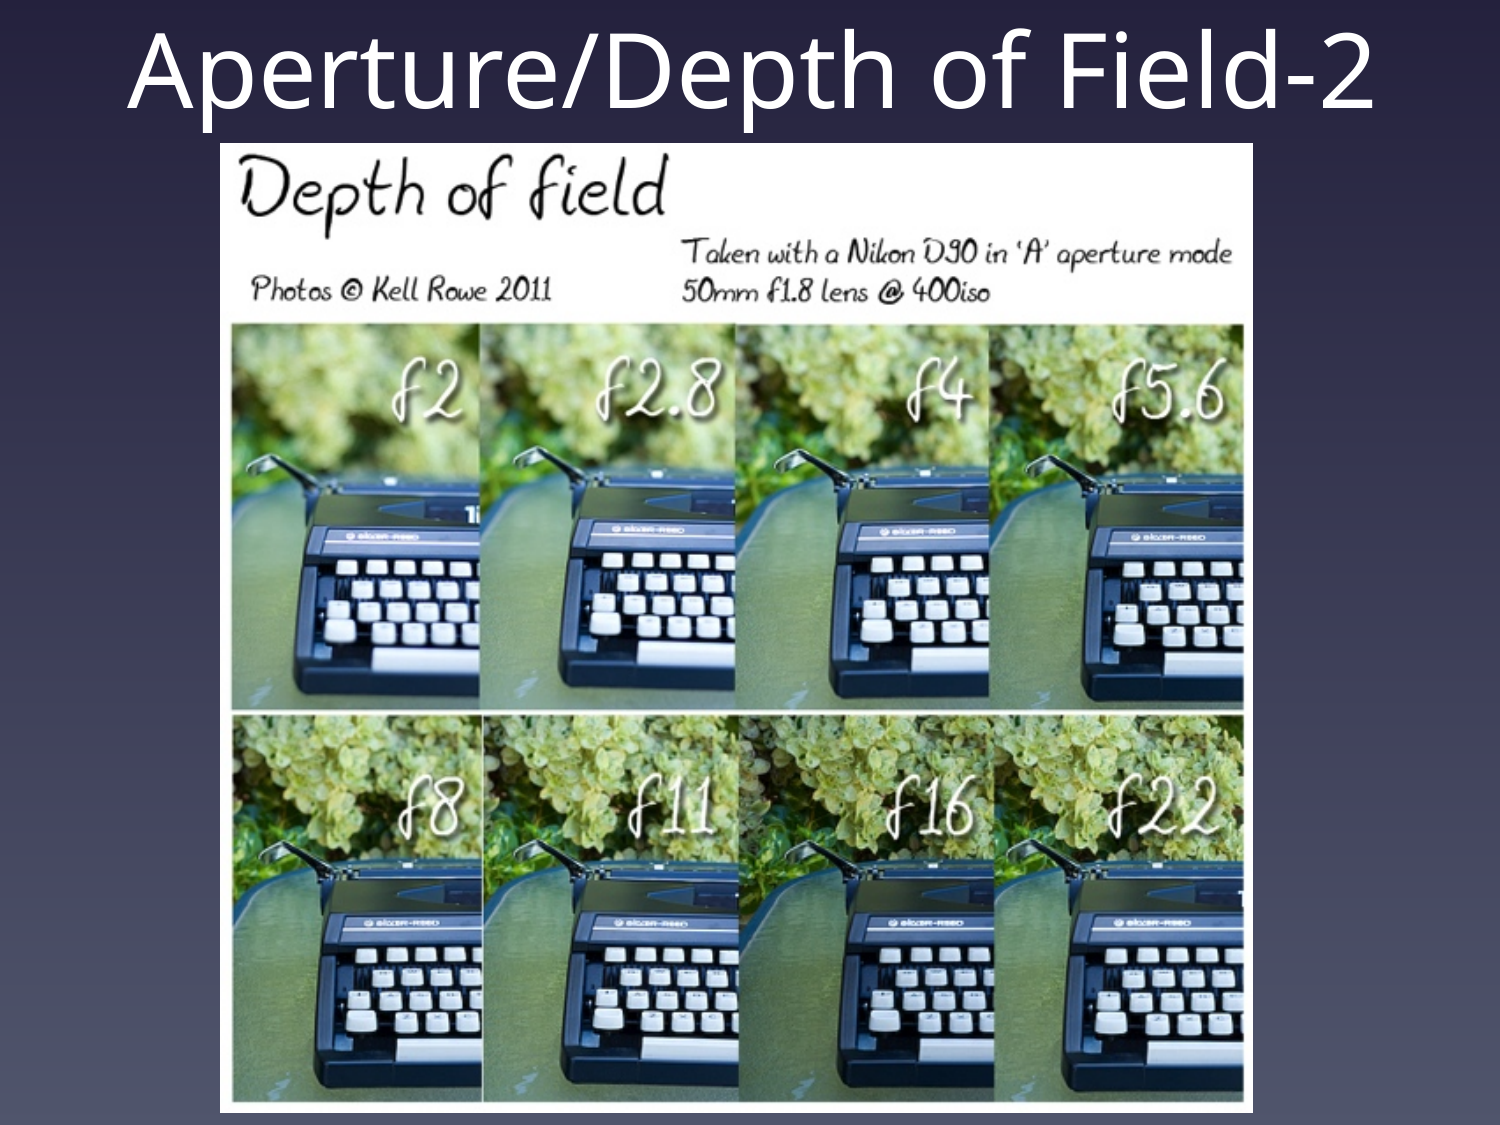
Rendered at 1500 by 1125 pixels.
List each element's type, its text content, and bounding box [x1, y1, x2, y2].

title Aperture/Depth of Field-2 [78, 0, 1429, 140]
picture [220, 143, 1253, 1114]
